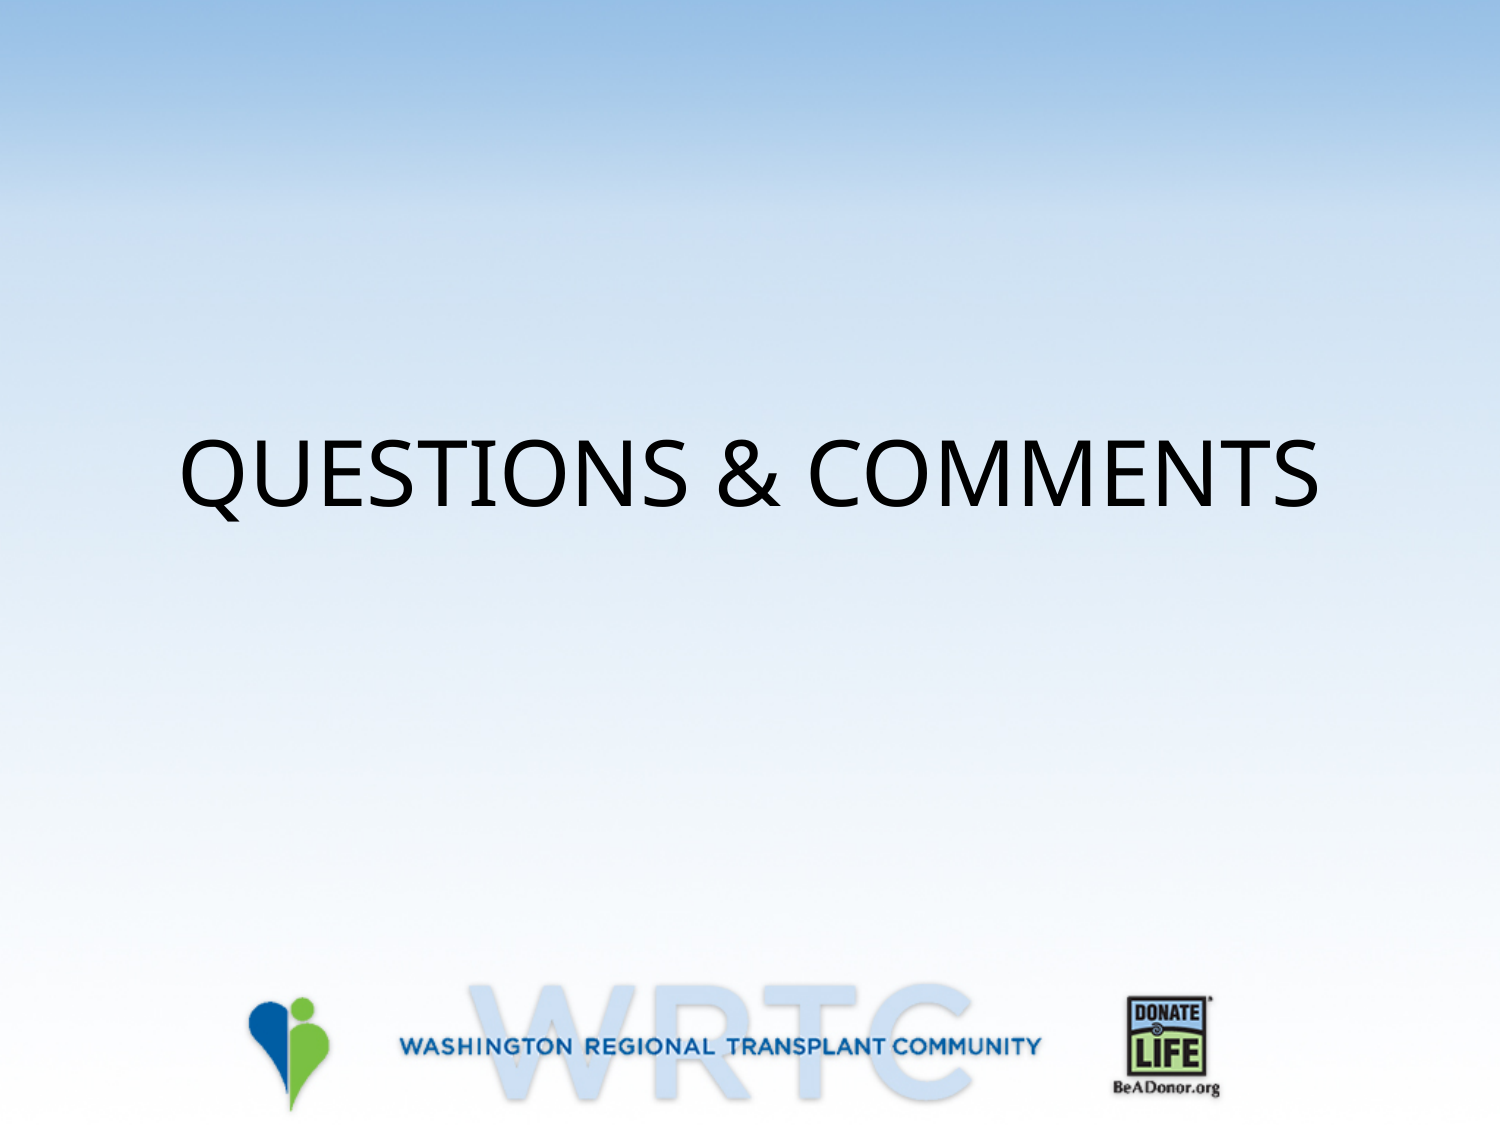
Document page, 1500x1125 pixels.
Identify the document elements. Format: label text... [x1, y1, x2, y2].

title QUESTIONS & COMMENTS [112, 349, 1388, 591]
picture [0, 0, 1500, 1125]
